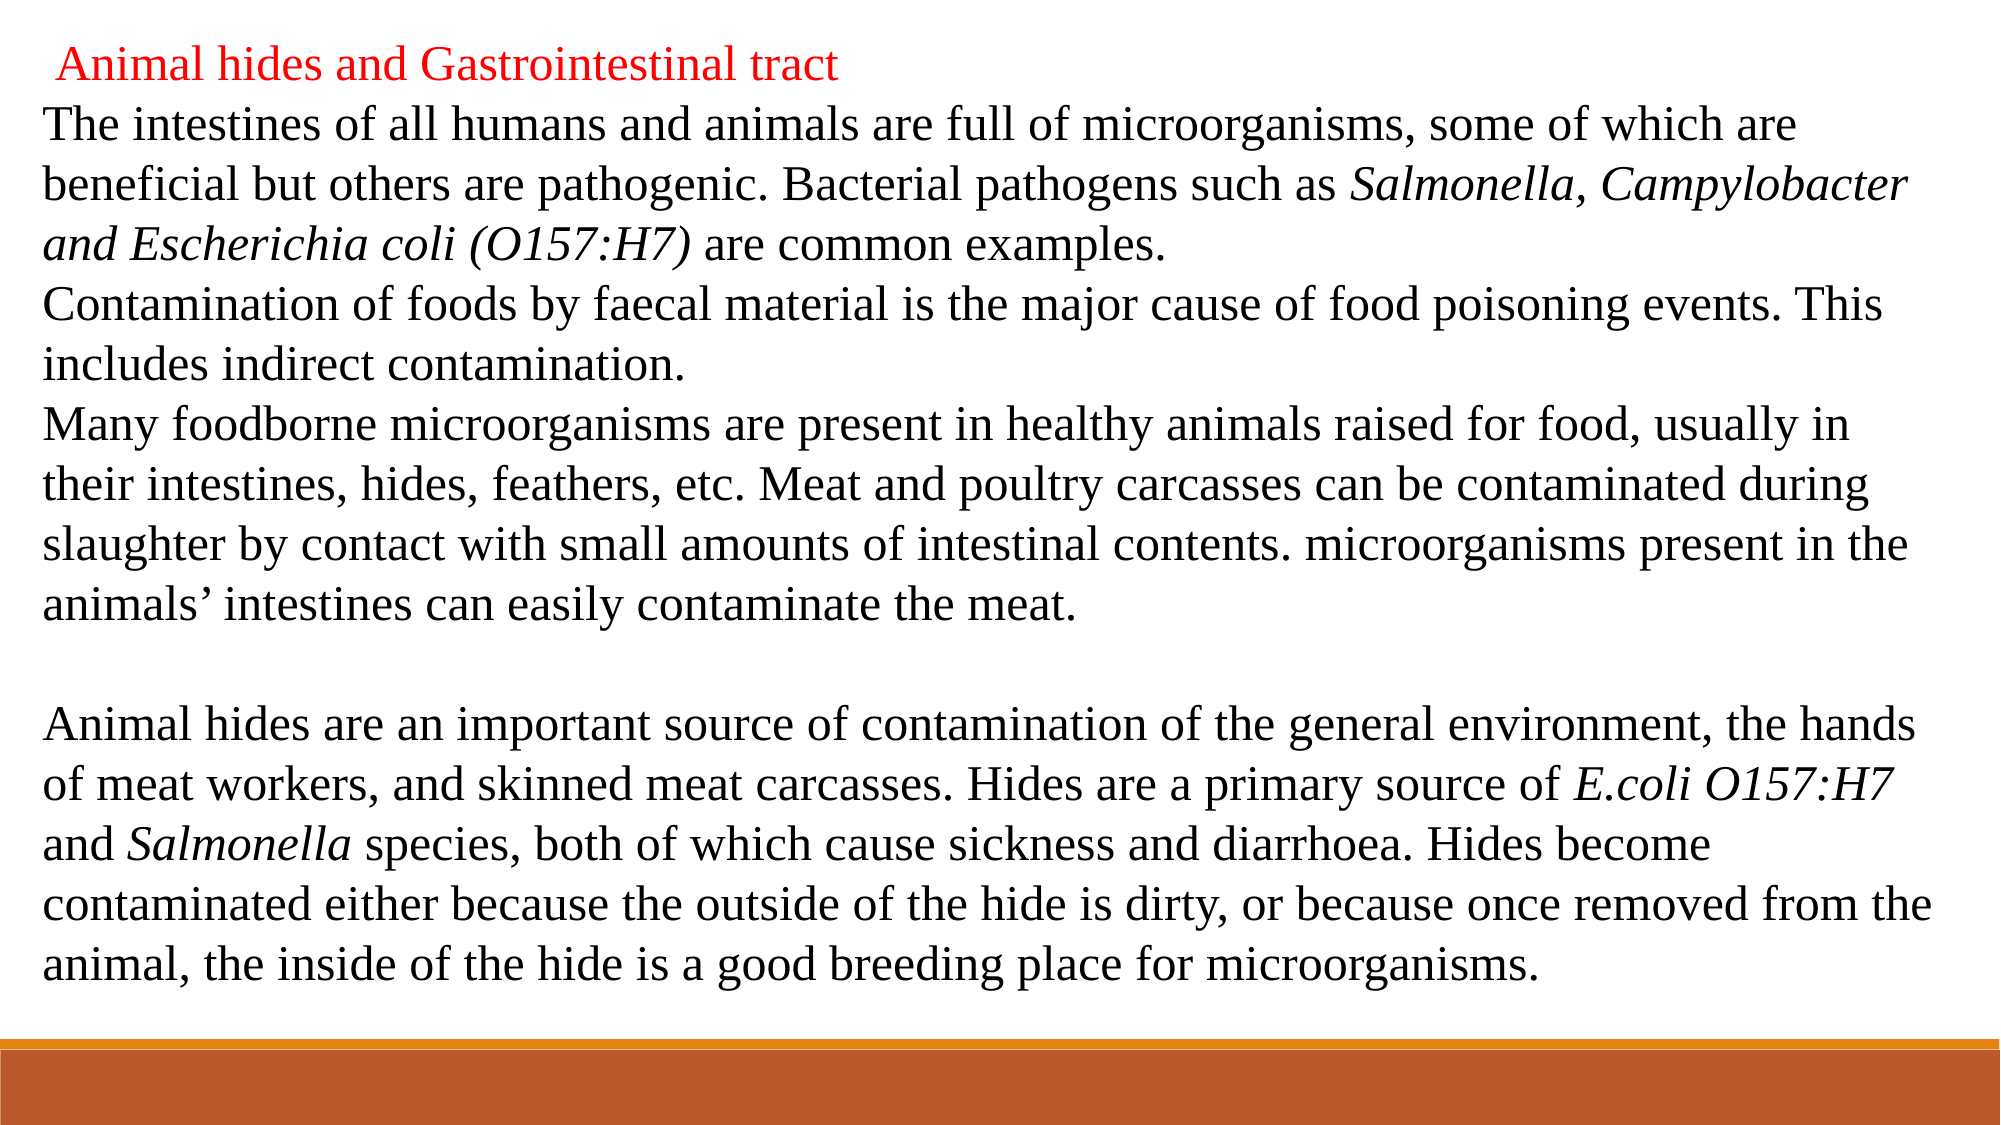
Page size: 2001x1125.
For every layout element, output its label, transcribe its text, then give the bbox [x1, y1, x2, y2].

text_box Animal hides and Gastrointestinal tract The intestines of all humans and animals are full of microorganisms, some of which are beneficial but others are pathogenic. Bacterial pathogens such as Salmonella, Campylobacter and Escherichia coli (O157:H7) are common examples. Contamination of foods by faecal material is the major cause of food poisoning events. This includes indirect contamination. Many foodborne microorganisms are present in healthy animals raised for food, usually in their intestines, hides, feathers, etc. Meat and poultry carcasses can be contaminated during slaughter by contact with small amounts of intestinal contents. microorganisms present in the animals’ intestines can easily contaminate the meat. Animal hides are an important source of contamination of the general environment, the hands of meat workers, and skinned meat carcasses. Hides are a primary source of E.coli O157:H7 and Salmonella species, both of which cause sickness and diarrhoea. Hides become contaminated either because the outside of the hide is dirty, or because once removed from the animal, the inside of the hide is a good breeding place for microorganisms. [27, 22, 1967, 998]
